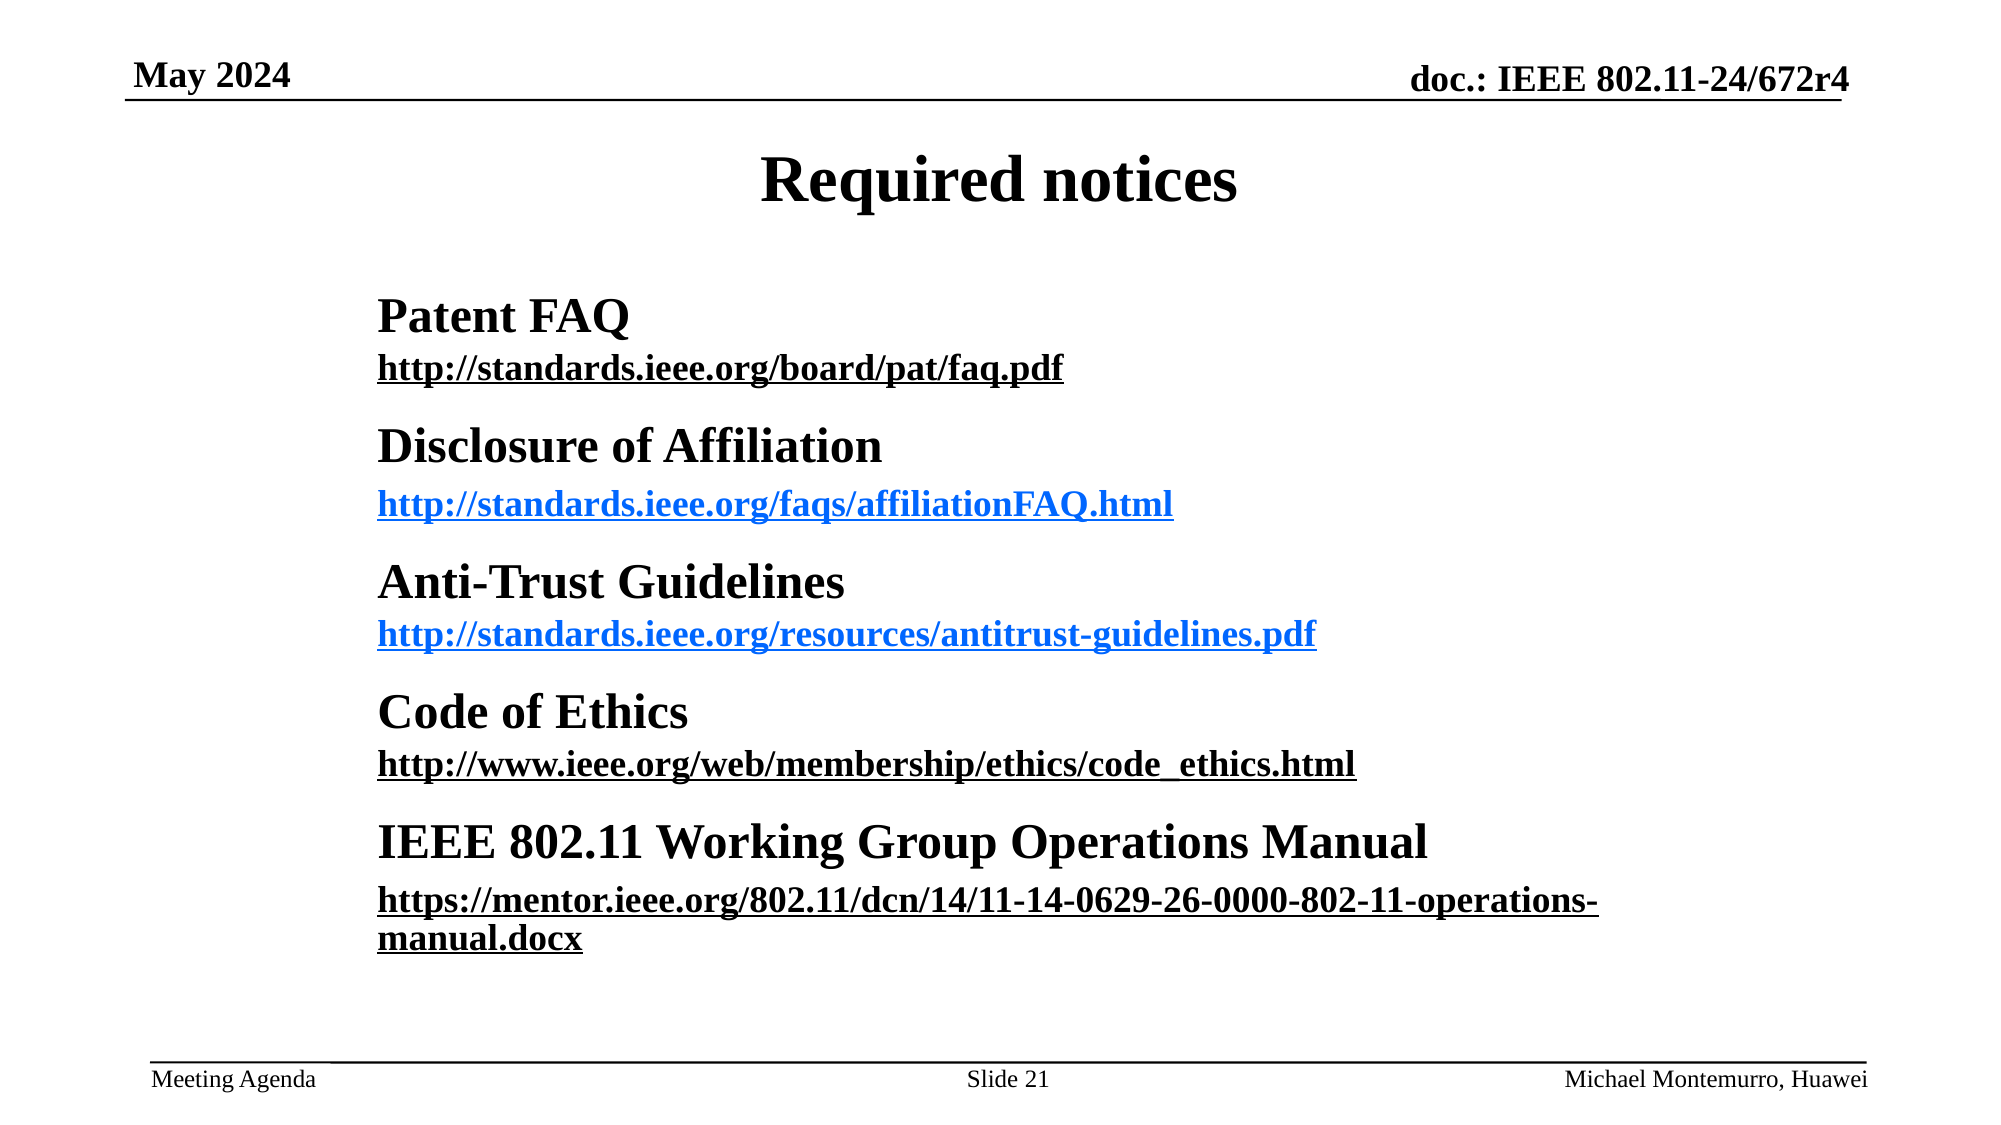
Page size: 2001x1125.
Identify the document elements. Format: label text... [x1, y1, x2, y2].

slide_number Slide 21 [964, 1061, 1053, 1093]
text_box Patent FAQ http://standards.ieee.org/board/pat/faq.pdf Disclosure of Affiliation http://standards.ieee.org/faqs/affiliationFAQ.html Anti-Trust Guidelines http://standards.ieee.org/resources/antitrust-guidelines.pdf Code of Ethics http://www.ieee.org/web/membership/ethics/code_ethics.html IEEE 802.11 Working Group Operations Manual https://mentor.ieee.org/802.11/dcn/14/11-14-0629-26-0000-802-11-operations-manual.docx [362, 275, 1638, 1050]
footer Michael Montemurro, Huawei [1266, 1061, 1869, 1093]
text_box Required notices [362, 87, 1638, 263]
